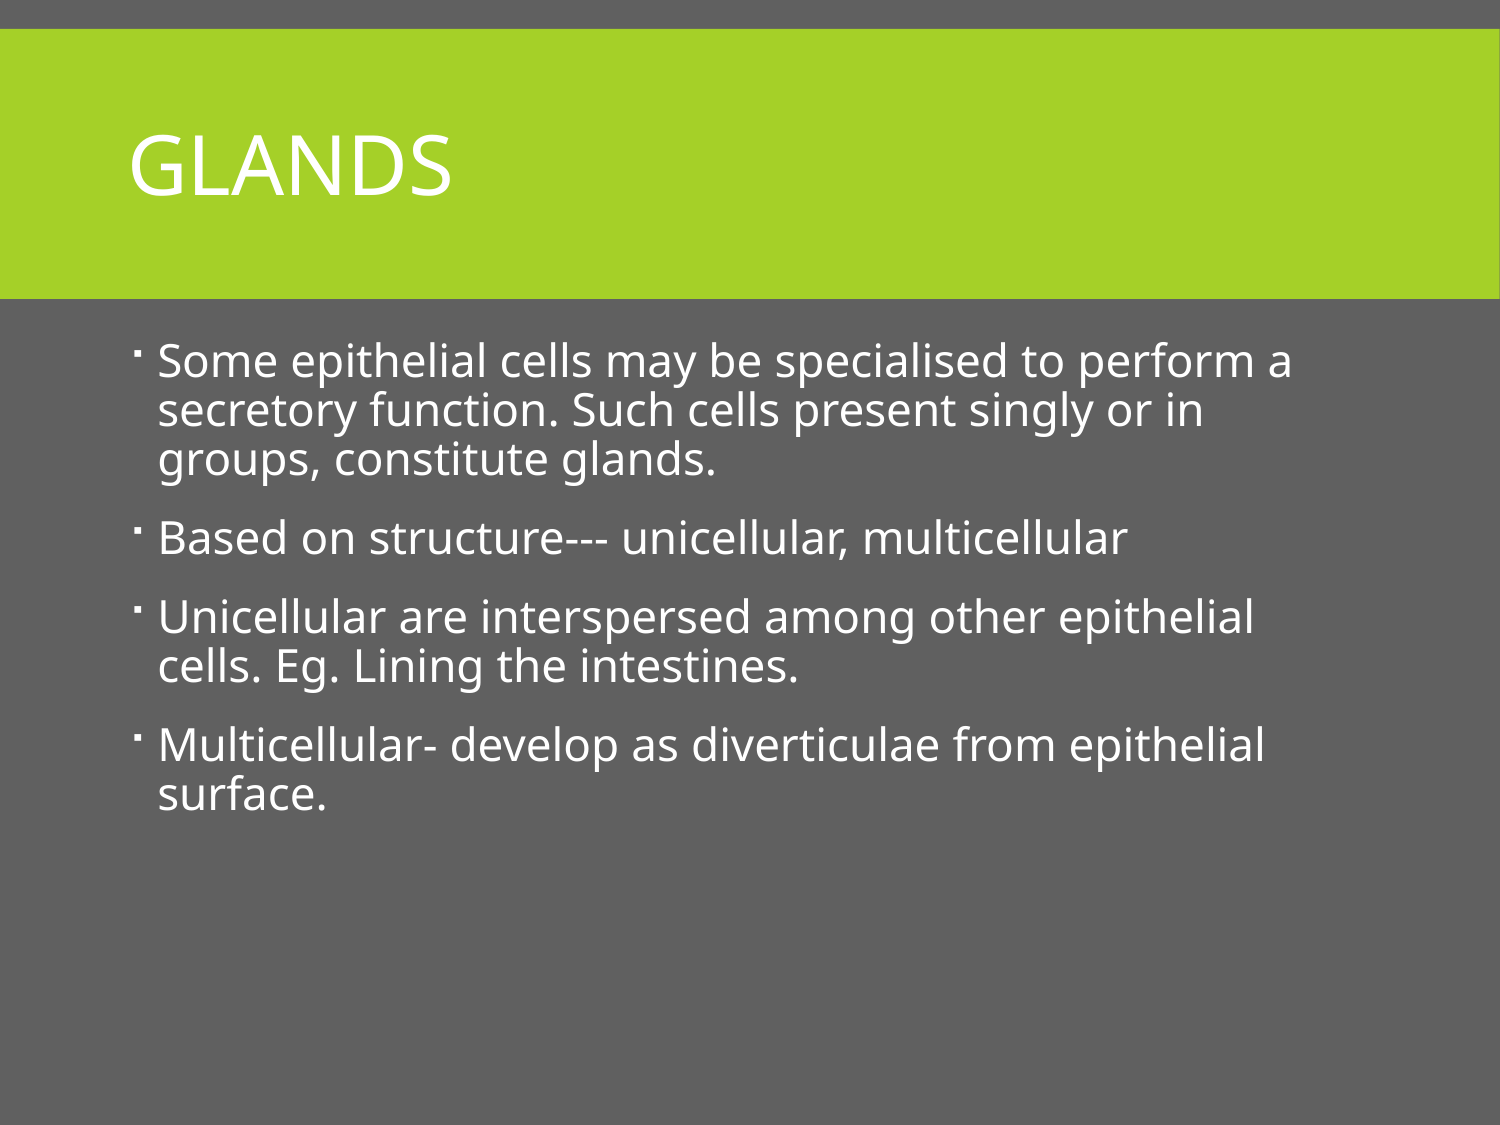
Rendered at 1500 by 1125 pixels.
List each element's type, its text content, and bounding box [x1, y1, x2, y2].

title Glands [112, 46, 1388, 295]
list Some epithelial cells may be specialised to perform a secretory function. Such cells present singly or in groups, constitute glands. Based on structure--- unicellular, multicellular Unicellular are interspersed among other epithelial cells. Eg. Lining the intestines. Multicellular- develop as diverticulae from epithelial surface. [112, 329, 1388, 1020]
